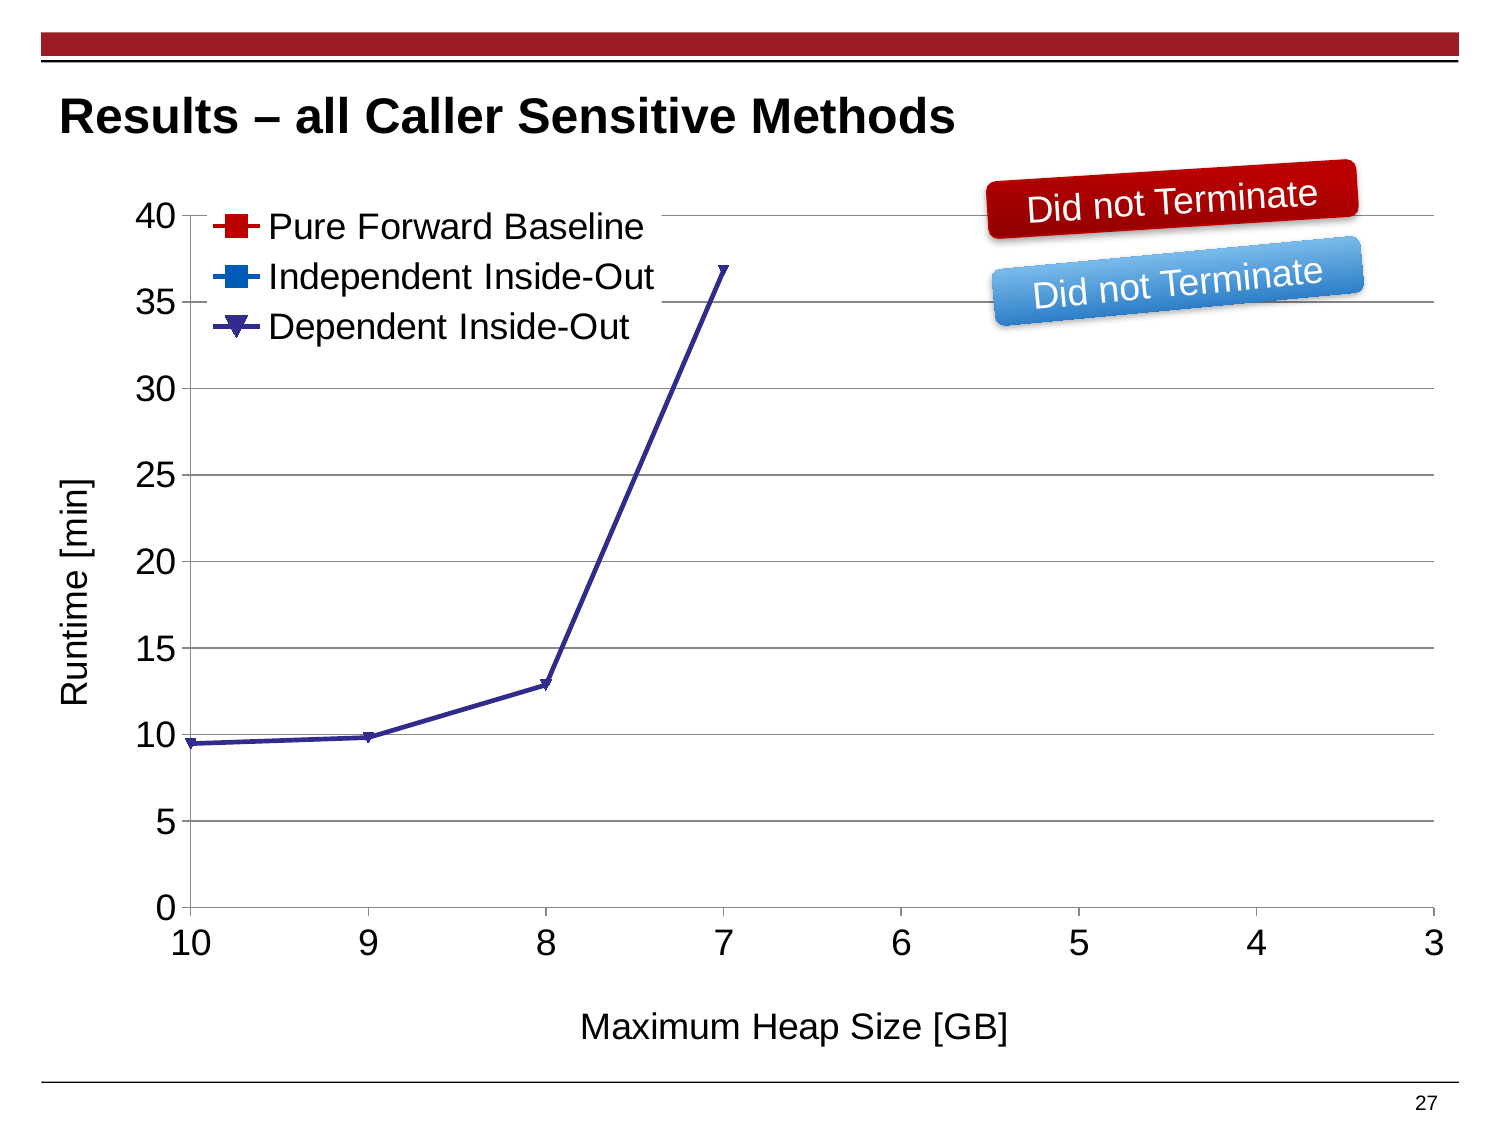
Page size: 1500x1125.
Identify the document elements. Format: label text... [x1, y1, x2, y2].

text_box Did not Terminate [992, 159, 1358, 182]
chart [41, 184, 1448, 1059]
title Results – all Caller Sensitive Methods [58, 66, 1459, 162]
